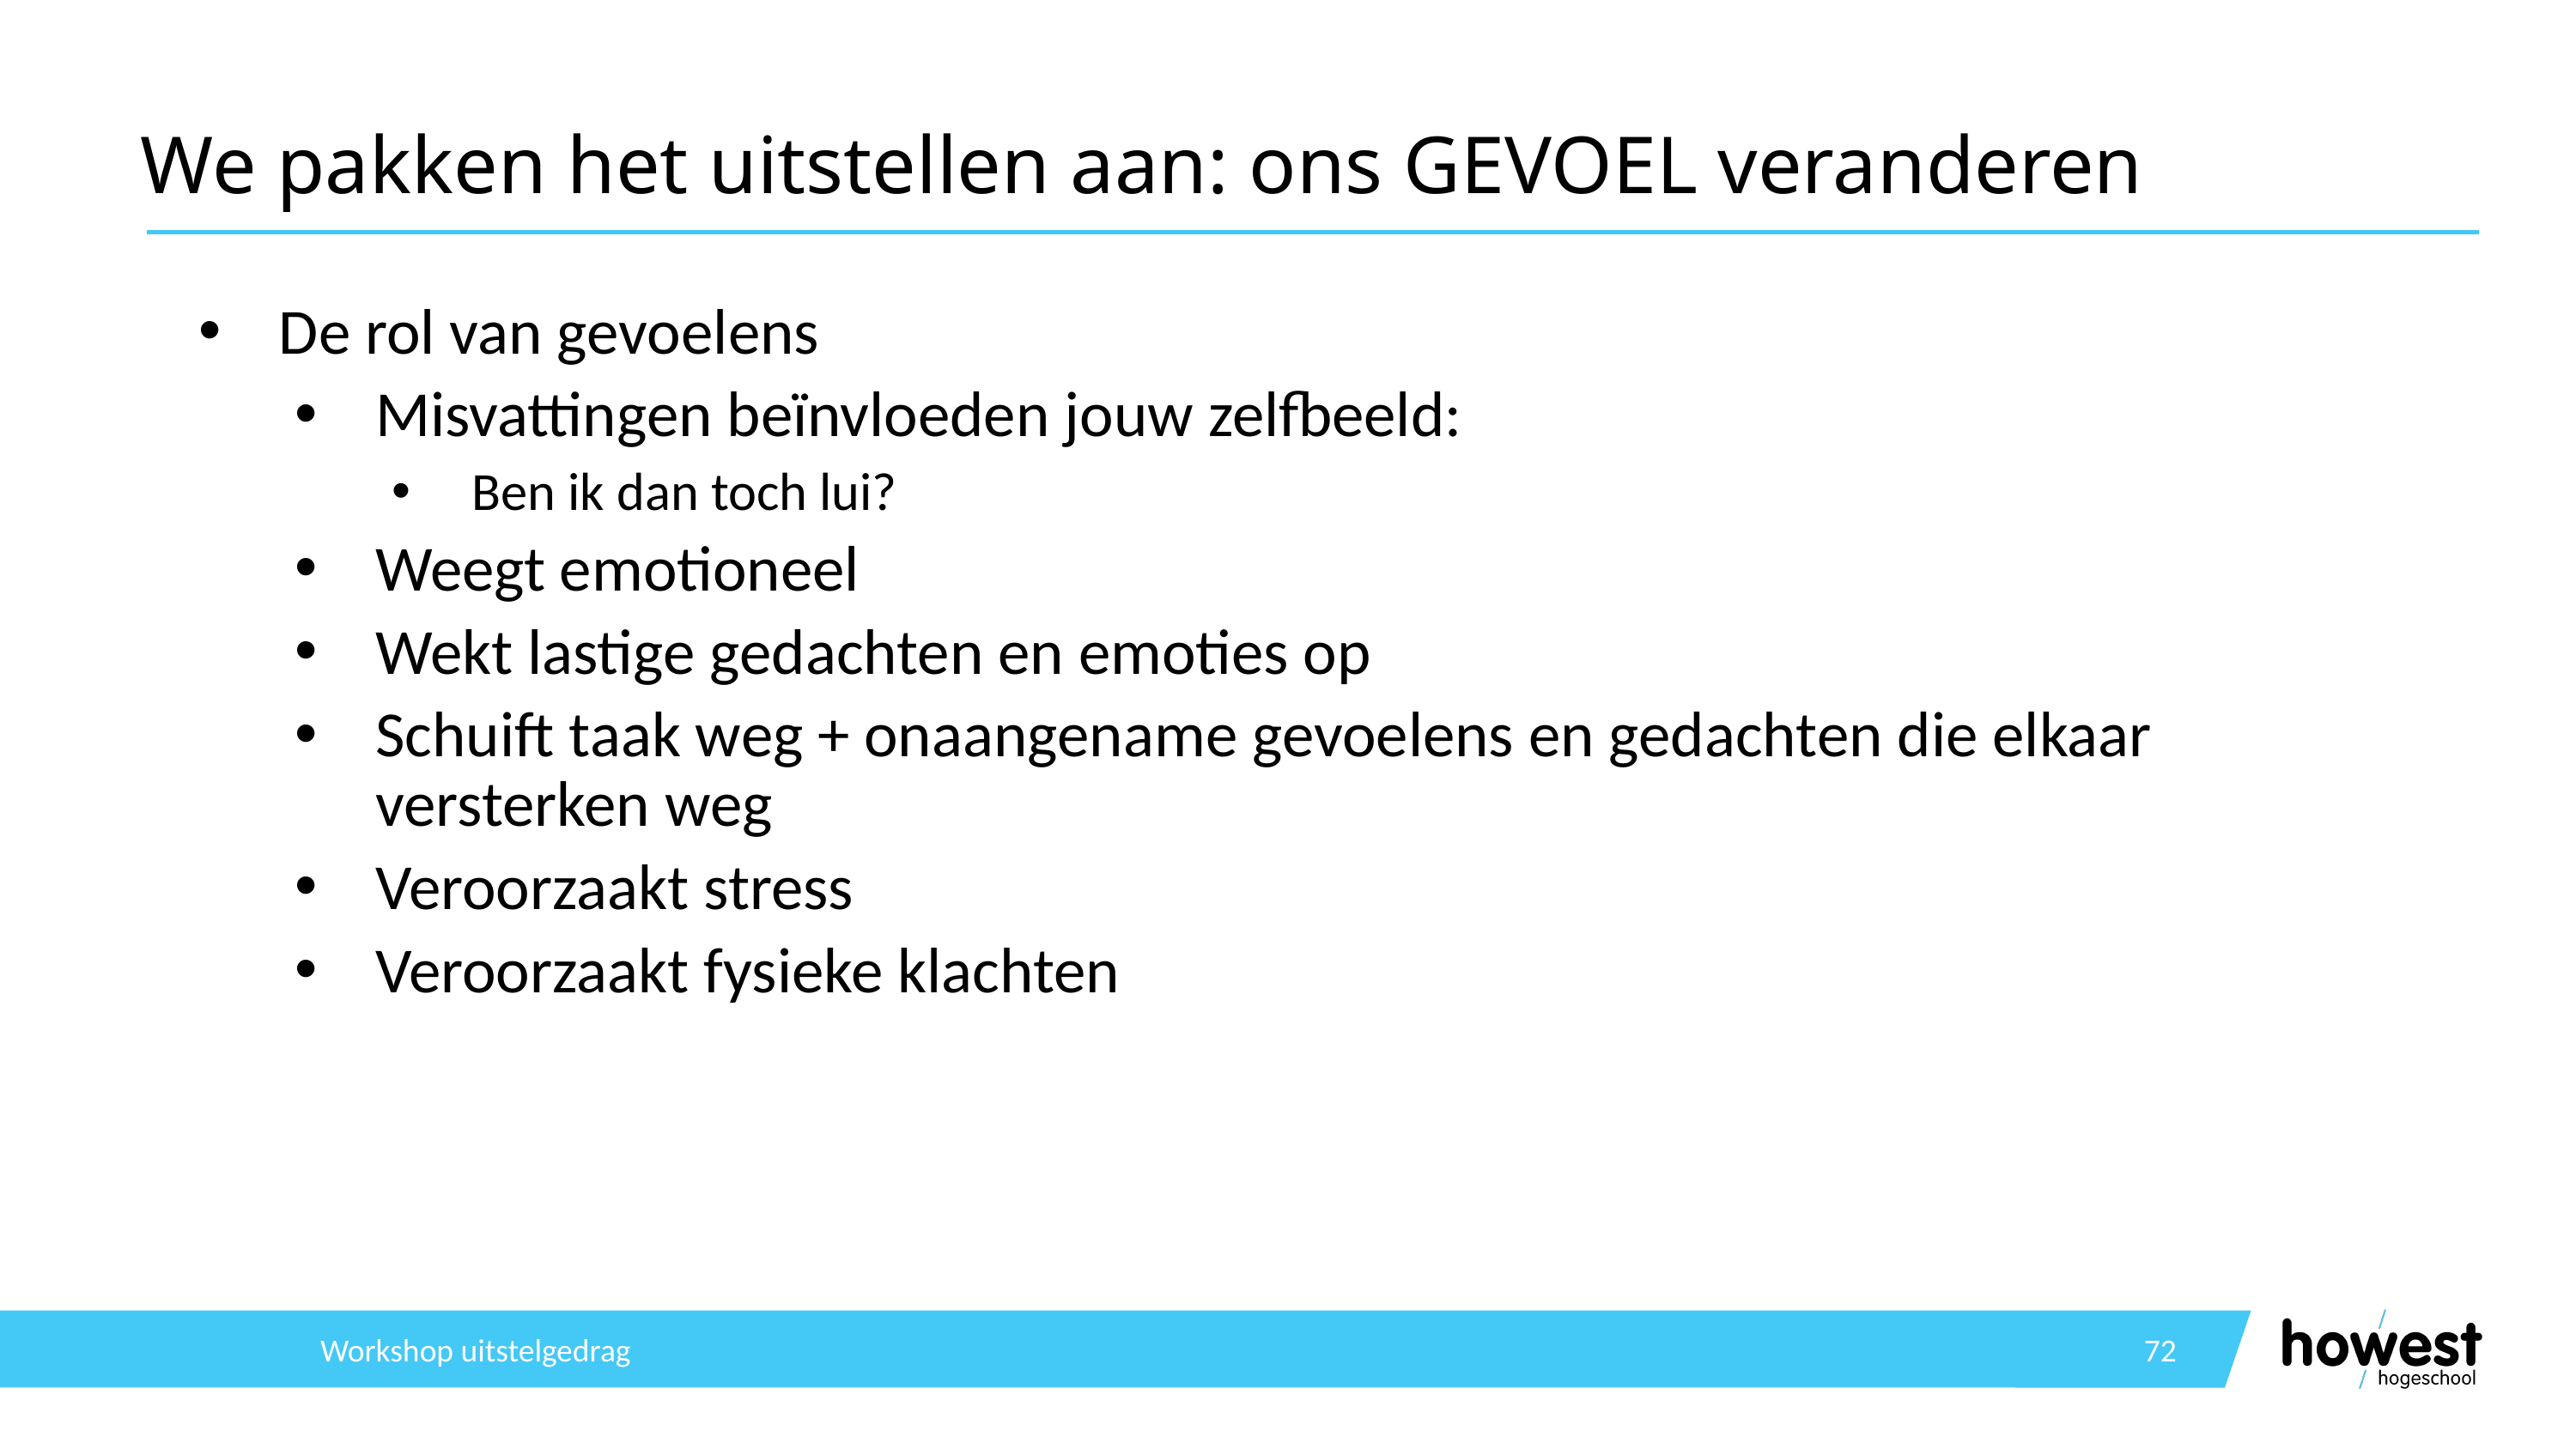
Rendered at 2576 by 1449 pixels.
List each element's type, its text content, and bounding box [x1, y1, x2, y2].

title We pakken het uitstellen aan: ons GEVOEL veranderen [140, 124, 2476, 215]
footer Workshop uitstelgedrag [320, 1310, 1190, 1388]
list De rol van gevoelens Misvattingen beïnvloeden jouw zelfbeeld: Ben ik dan toch lui? Weegt emotioneel Wekt lastige gedachten en emoties op Schuift taak weg + onaangename gevoelens en gedachten die elkaar versterken weg Veroorzaakt stress Veroorzaakt fysieke klachten [185, 292, 2294, 1188]
slide_number 72 [2048, 1310, 2190, 1388]
picture [2251, 1288, 2512, 1421]
